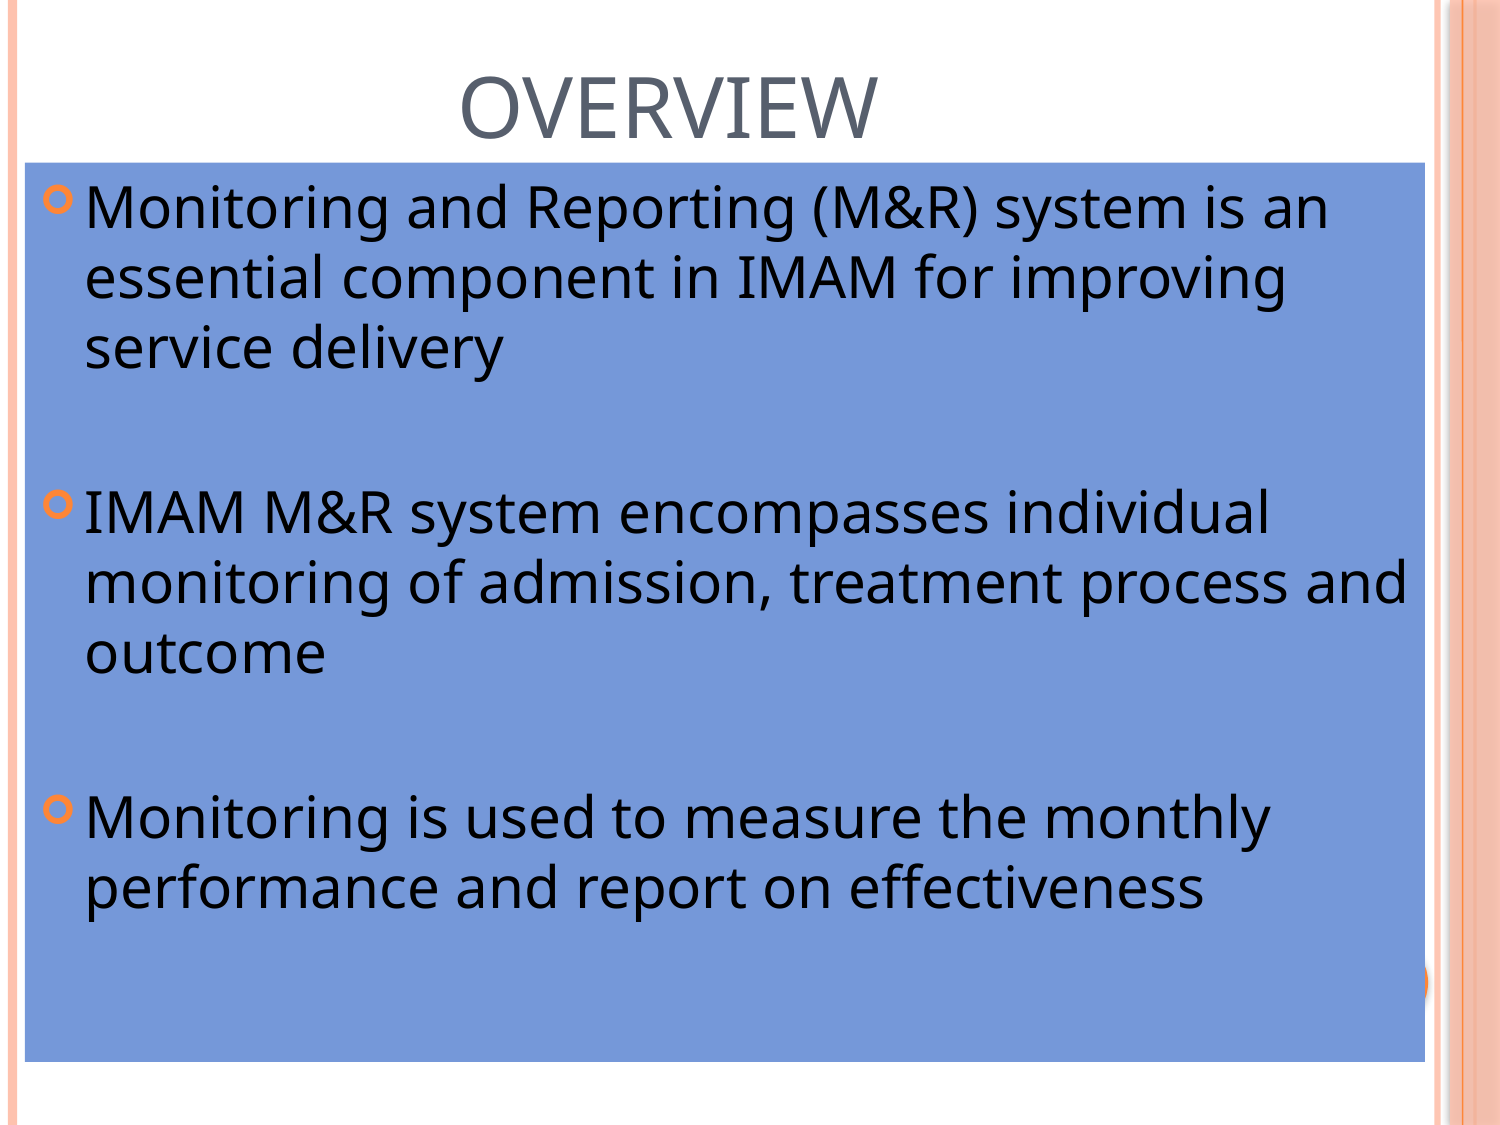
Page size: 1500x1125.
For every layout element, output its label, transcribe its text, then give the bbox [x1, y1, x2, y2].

title Overview [37, 45, 1300, 162]
list Monitoring and Reporting (M&R) system is an essential component in IMAM for improving service delivery IMAM M&R system encompasses individual monitoring of admission, treatment process and outcome Monitoring is used to measure the monthly performance and report on effectiveness [24, 162, 1426, 1063]
